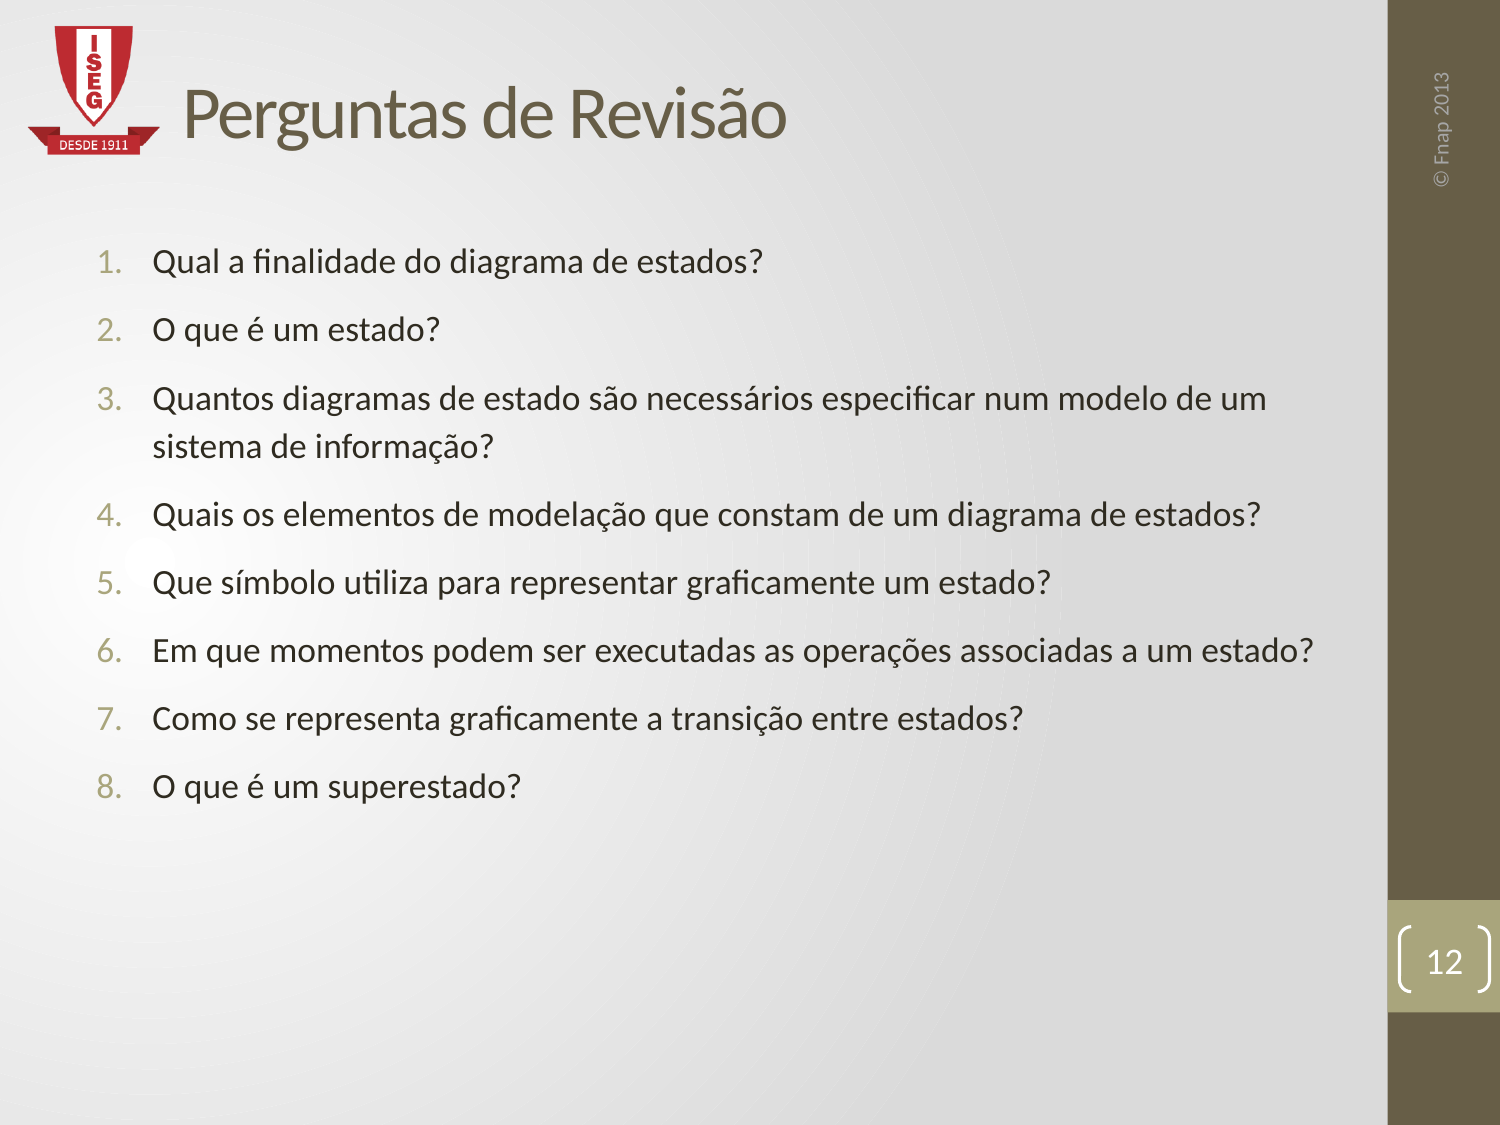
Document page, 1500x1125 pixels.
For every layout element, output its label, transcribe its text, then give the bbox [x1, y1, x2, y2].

title Perguntas de Revisão [167, 29, 1375, 188]
list Qual a finalidade do diagrama de estados? O que é um estado? Quantos diagramas de estado são necessários especificar num modelo de um sistema de informação? Quais os elementos de modelação que constam de um diagrama de estados? Que símbolo utiliza para representar graficamente um estado? Em que momentos podem ser executadas as operações associadas a um estado? Como se representa graficamente a transição entre estados? O que é um superestado? [62, 224, 1338, 1050]
picture [19, 19, 168, 161]
slide_number 12 [1397, 925, 1492, 994]
